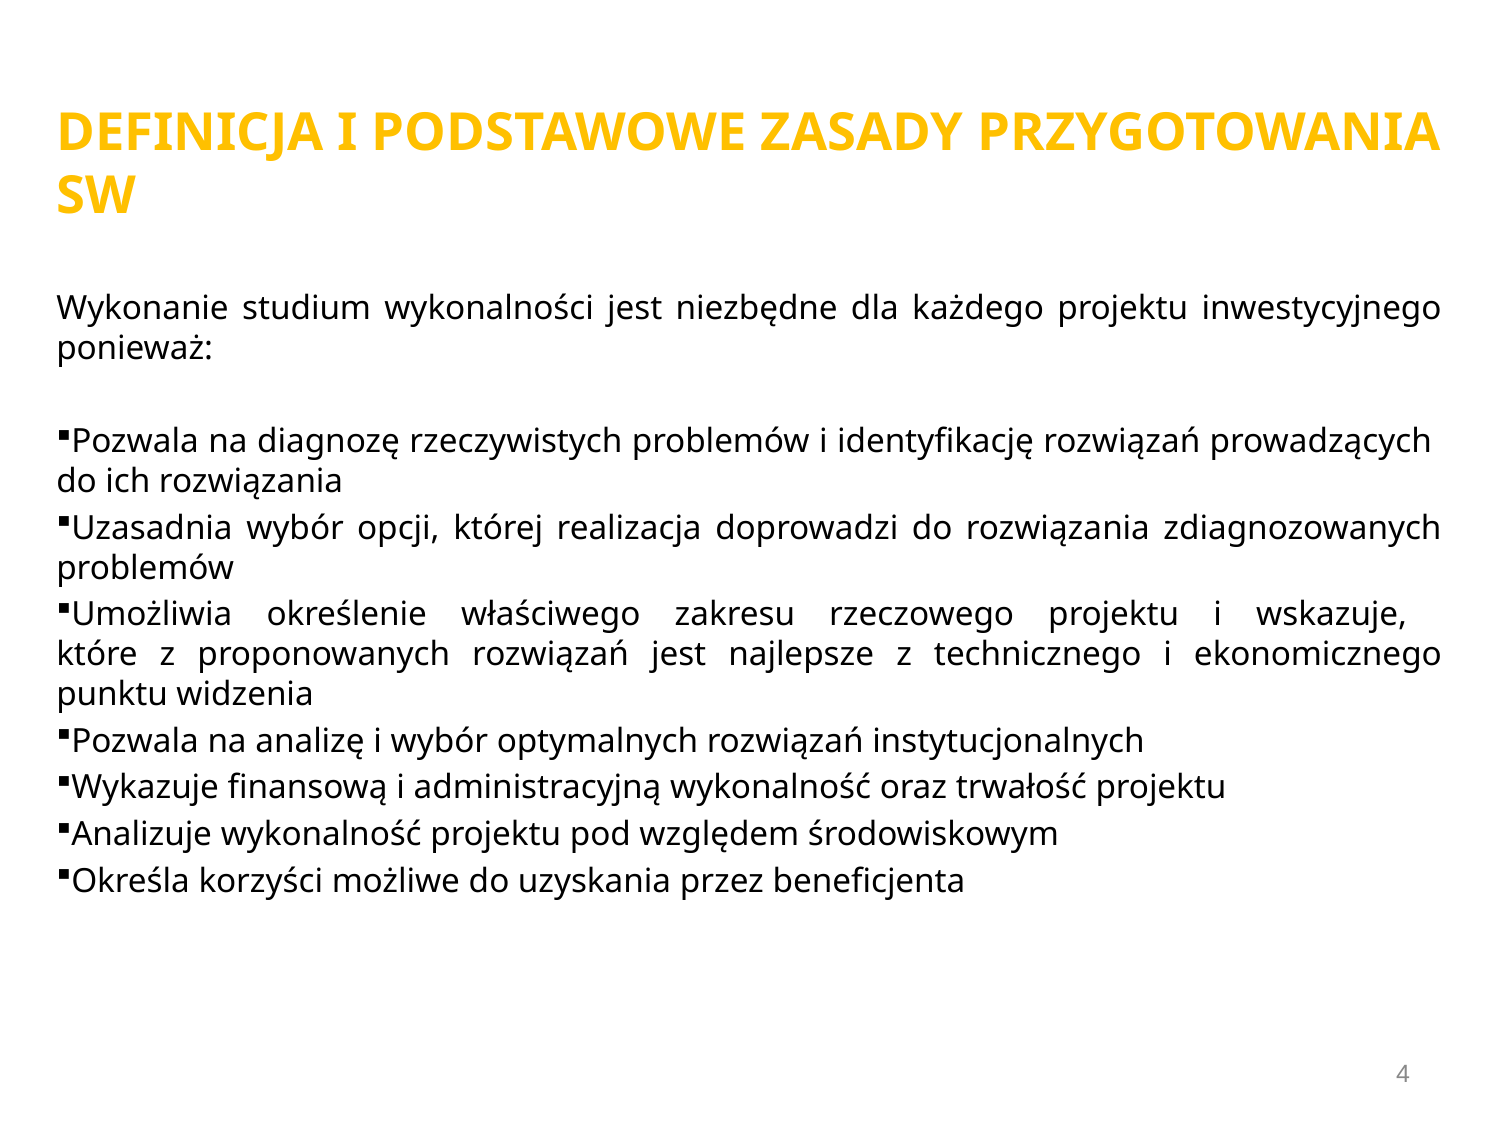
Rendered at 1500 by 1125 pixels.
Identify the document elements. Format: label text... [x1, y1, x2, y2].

slide_number 4 [1074, 1042, 1425, 1103]
title DEFINICJA I PODSTAWOWE ZASADY PRZYGOTOWANIA SW [41, 90, 1459, 232]
list Wykonanie studium wykonalności jest niezbędne dla każdego projektu inwestycyjnego ponieważ: Pozwala na diagnozę rzeczywistych problemów i identyfikację rozwiązań prowadzących do ich rozwiązania Uzasadnia wybór opcji, której realizacja doprowadzi do rozwiązania zdiagnozowanych problemów Umożliwia określenie właściwego zakresu rzeczowego projektu i wskazuje, które z proponowanych rozwiązań jest najlepsze z technicznego i ekonomicznego punktu widzenia Pozwala na analizę i wybór optymalnych rozwiązań instytucjonalnych Wykazuje finansową i administracyjną wykonalność oraz trwałość projektu Analizuje wykonalność projektu pod względem środowiskowym Określa korzyści możliwe do uzyskania przez beneficjenta [41, 278, 1459, 1118]
